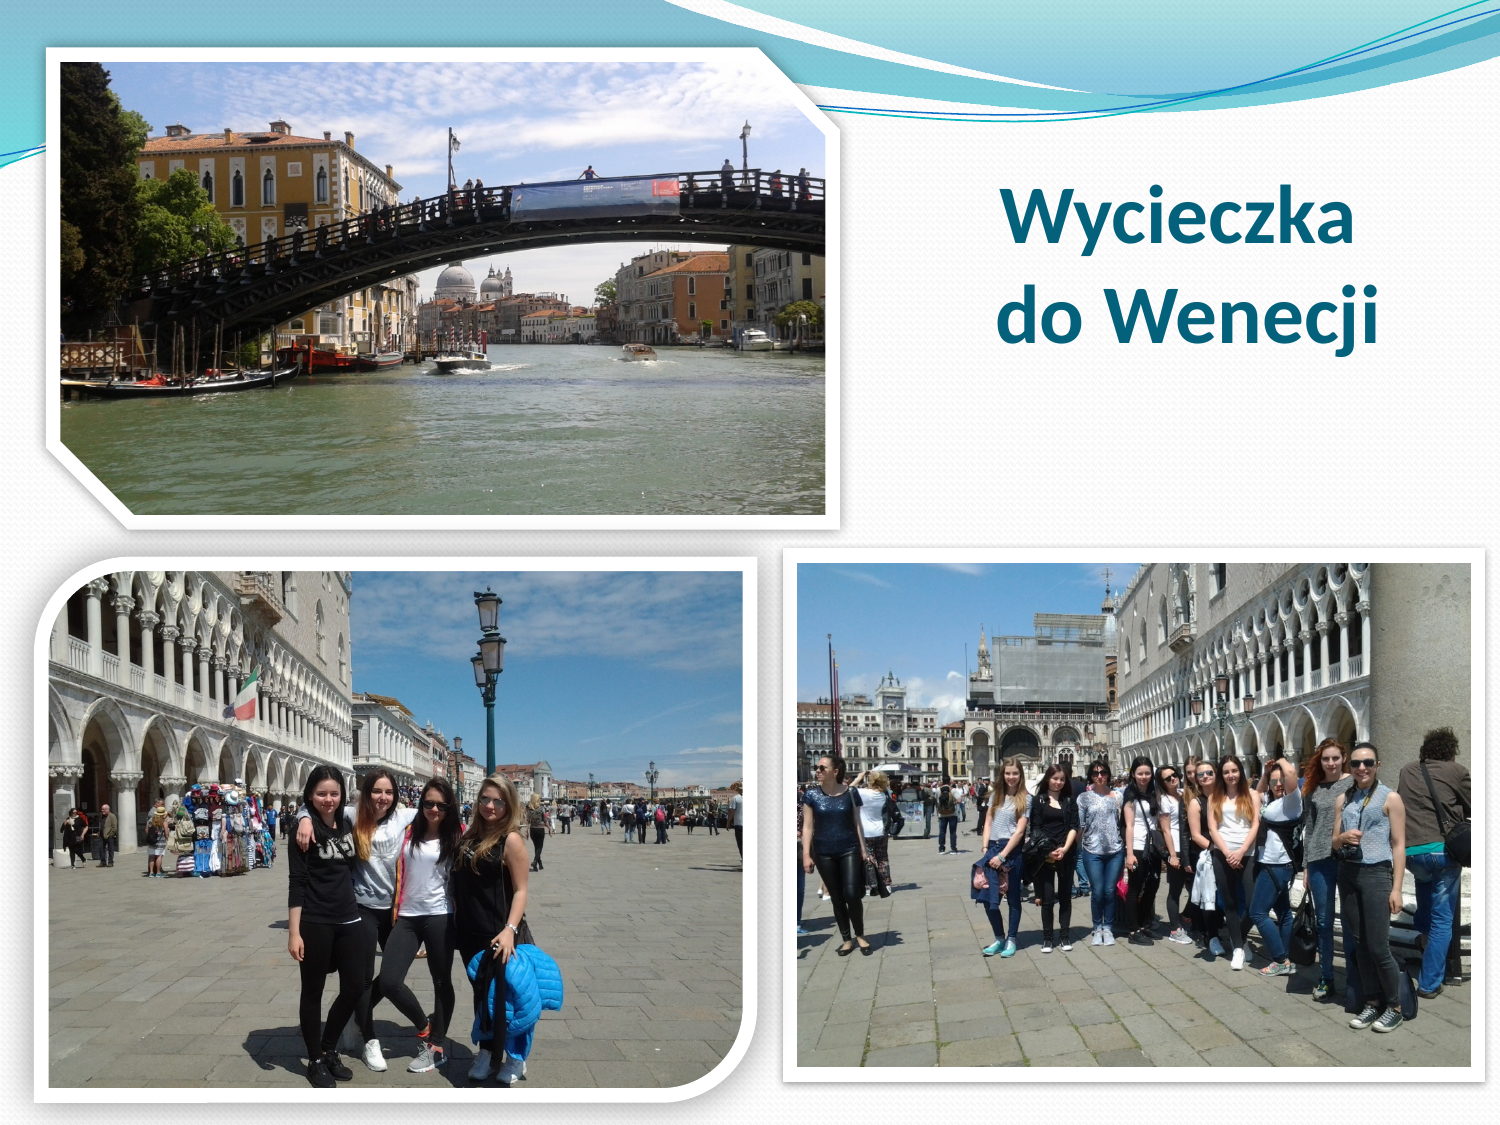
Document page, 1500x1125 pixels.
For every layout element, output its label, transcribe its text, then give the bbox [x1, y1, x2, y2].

picture [52, 54, 833, 523]
picture [41, 563, 751, 1096]
picture [796, 562, 1471, 1068]
title Wycieczka do Wenecji [903, 172, 1473, 361]
